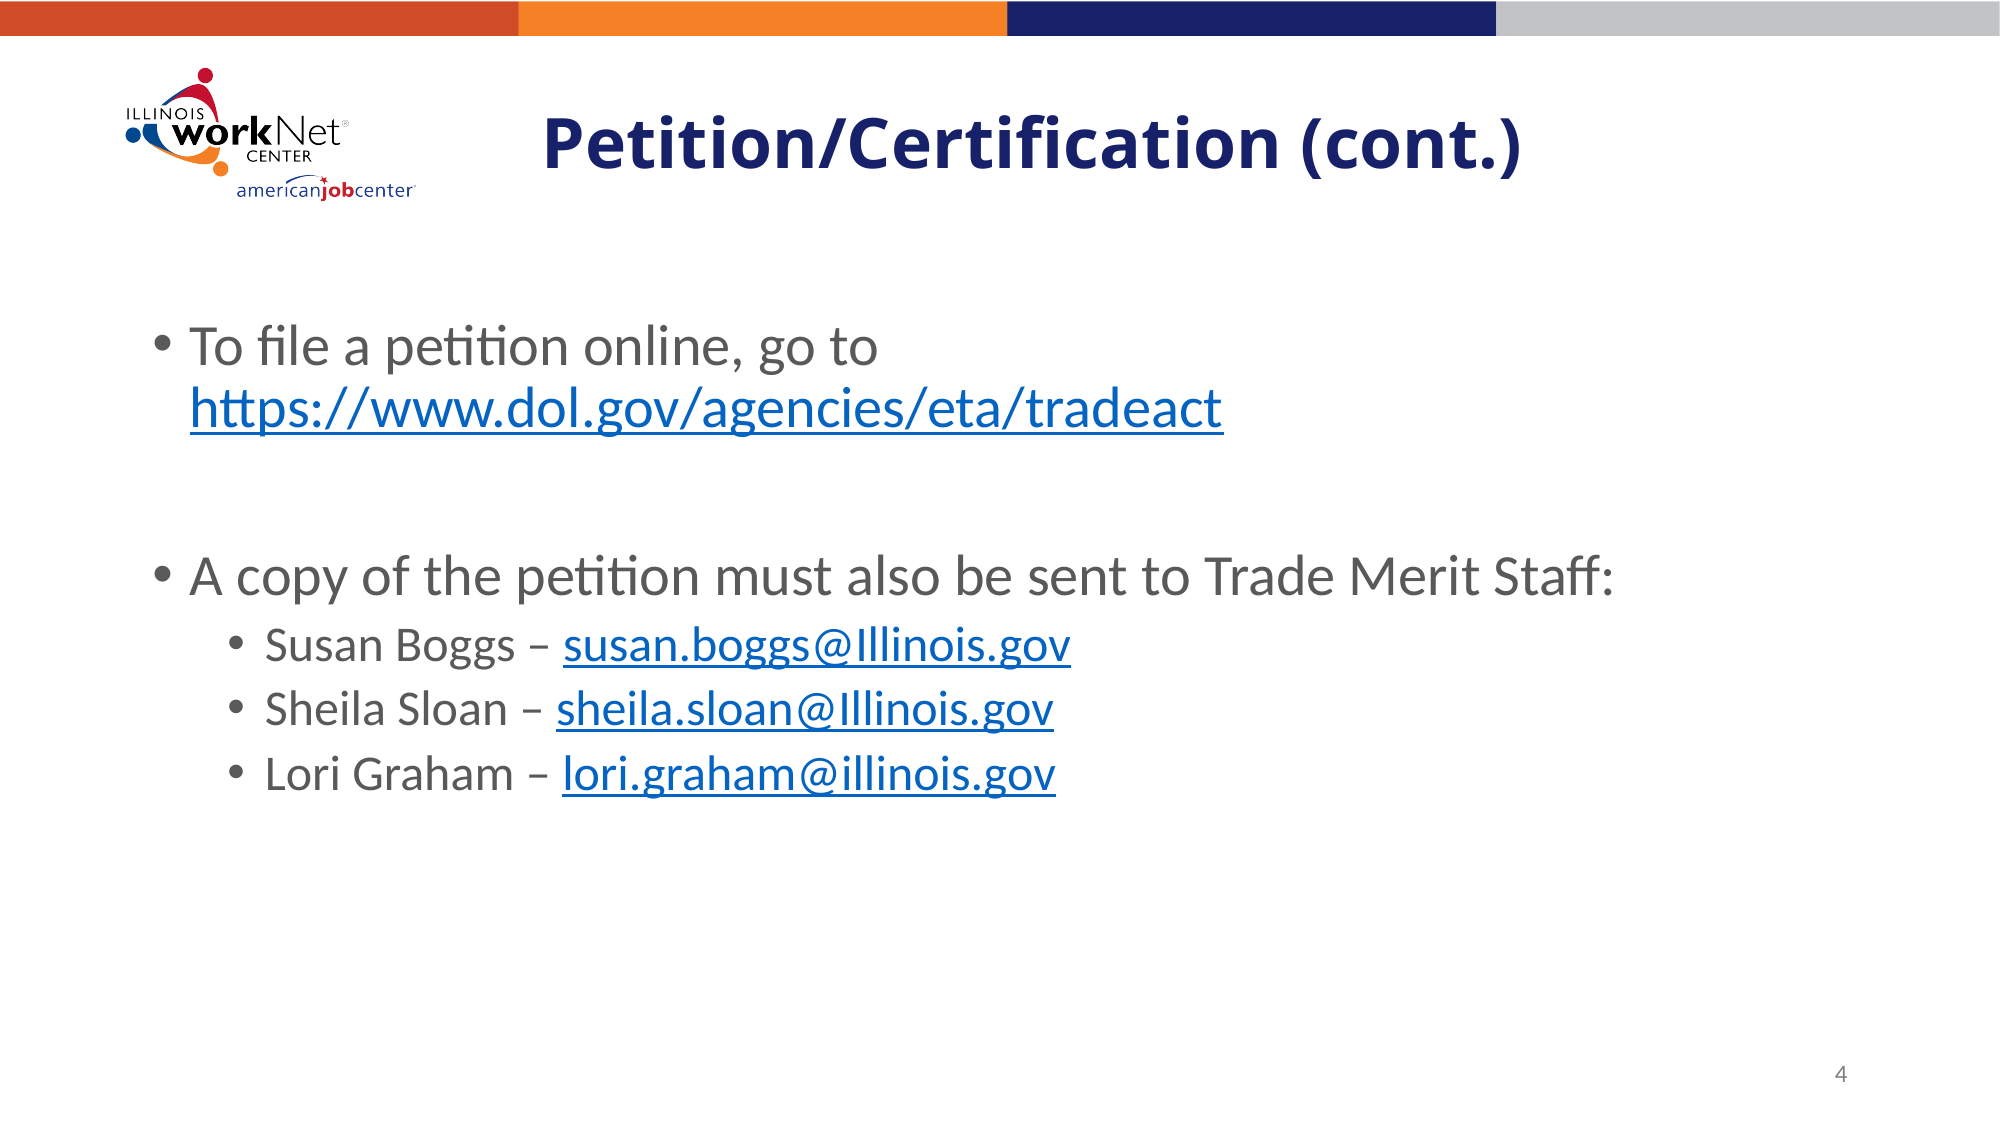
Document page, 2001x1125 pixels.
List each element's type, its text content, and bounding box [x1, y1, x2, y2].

slide_number 4 [1412, 1042, 1863, 1103]
title Petition/Certification (cont.) [526, 100, 1777, 193]
list To file a petition online, go to https://www.dol.gov/agencies/eta/tradeact A copy of the petition must also be sent to Trade Merit Staff: Susan Boggs – susan.boggs@Illinois.gov Sheila Sloan – sheila.sloan@Illinois.gov Lori Graham – lori.graham@illinois.gov [137, 307, 1863, 1014]
picture [0, 0, 2000, 1125]
